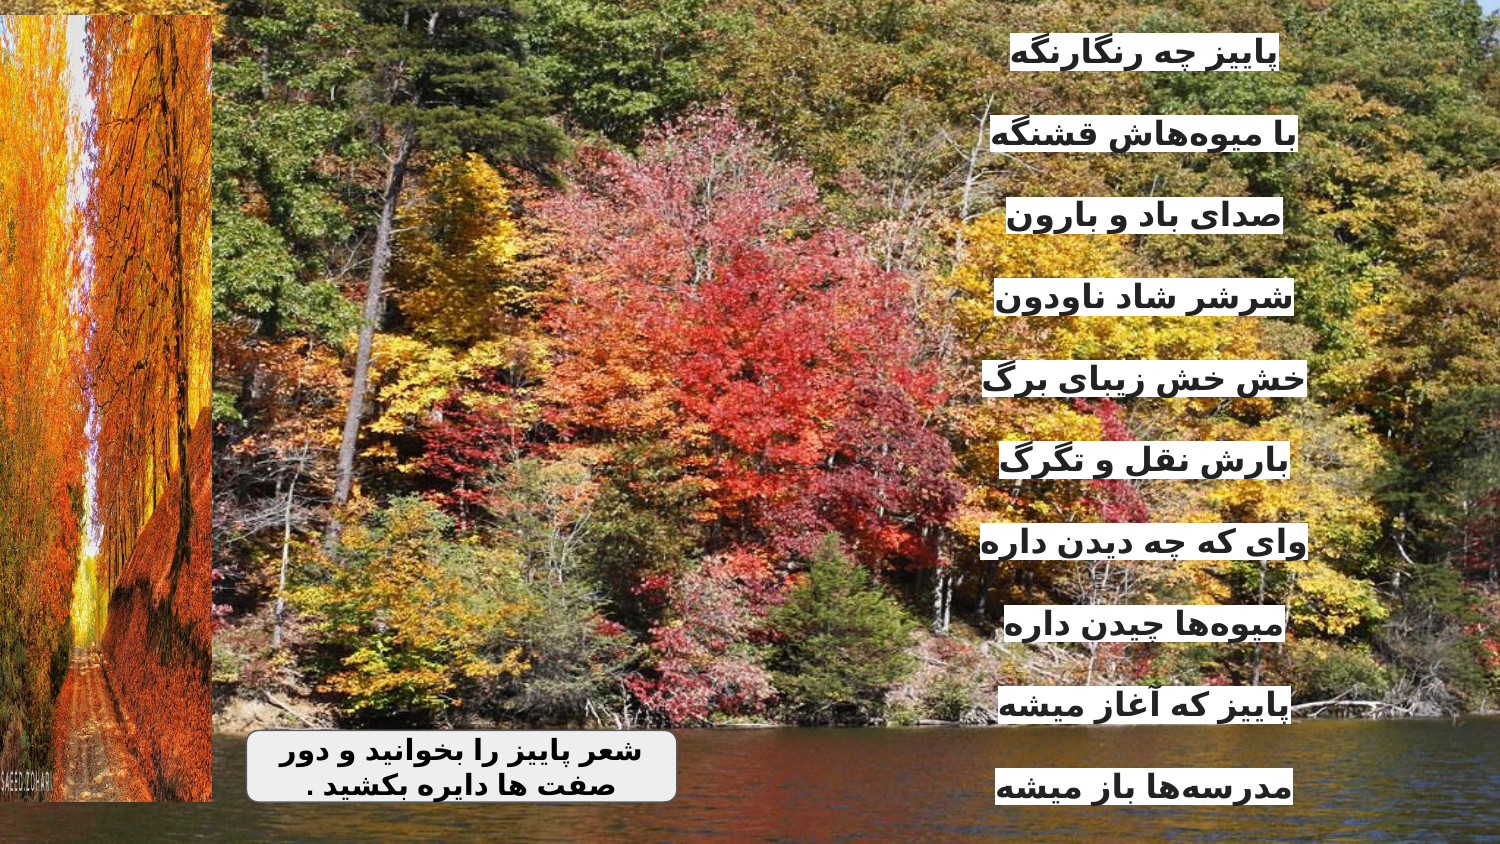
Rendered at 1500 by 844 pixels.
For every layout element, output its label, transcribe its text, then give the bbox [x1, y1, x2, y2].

text_box شعر پاییز را بخوانید و دور صفت ها دایره بکشید . [246, 730, 677, 803]
picture [0, 0, 1500, 844]
text_box پاییز چه رنگارنگه با میوه‌هاش قشنگه صدای باد و بارون شرشر شاد ناودون خش خش زیبای برگ بارش نقل و تگرگ وای که چه دیدن داره میوه‌ها چیدن داره پاییز که آغاز می­شه مدرسه‌ها باز می­شه [855, 15, 1434, 820]
